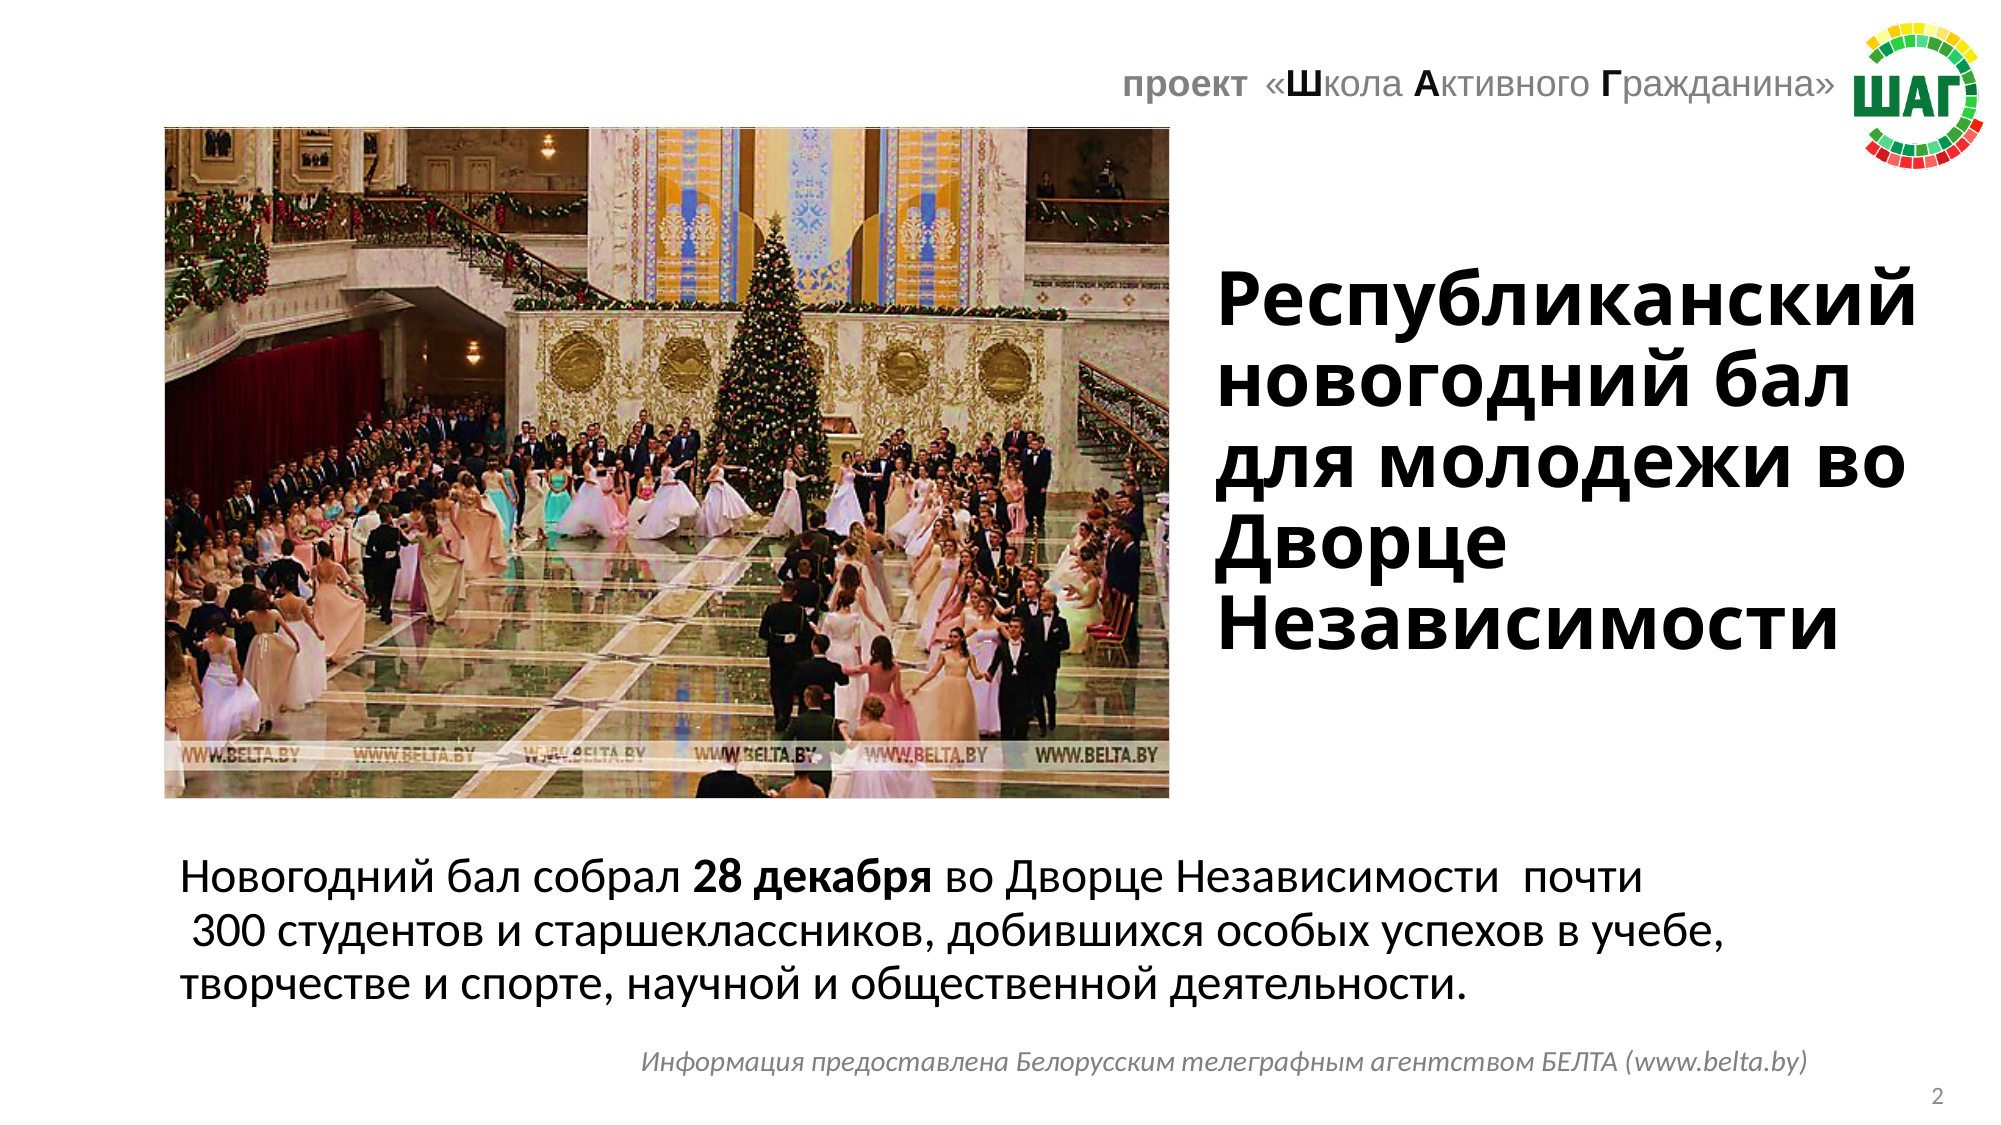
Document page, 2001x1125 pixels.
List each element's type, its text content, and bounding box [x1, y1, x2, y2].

picture [1854, 21, 1985, 170]
slide_number 2 [1606, 1069, 1960, 1119]
picture [164, 127, 1170, 799]
list Новогодний бал собрал 28 декабря во Дворце Независимости почти 300 студентов и старшеклассников, добившихся особых успехов в учебе, творчестве и спорте, научной и общественной деятельности. [164, 842, 1899, 1022]
title Республиканский новогодний бал для молодежи во Дворце Независимости [1200, 398, 1954, 529]
